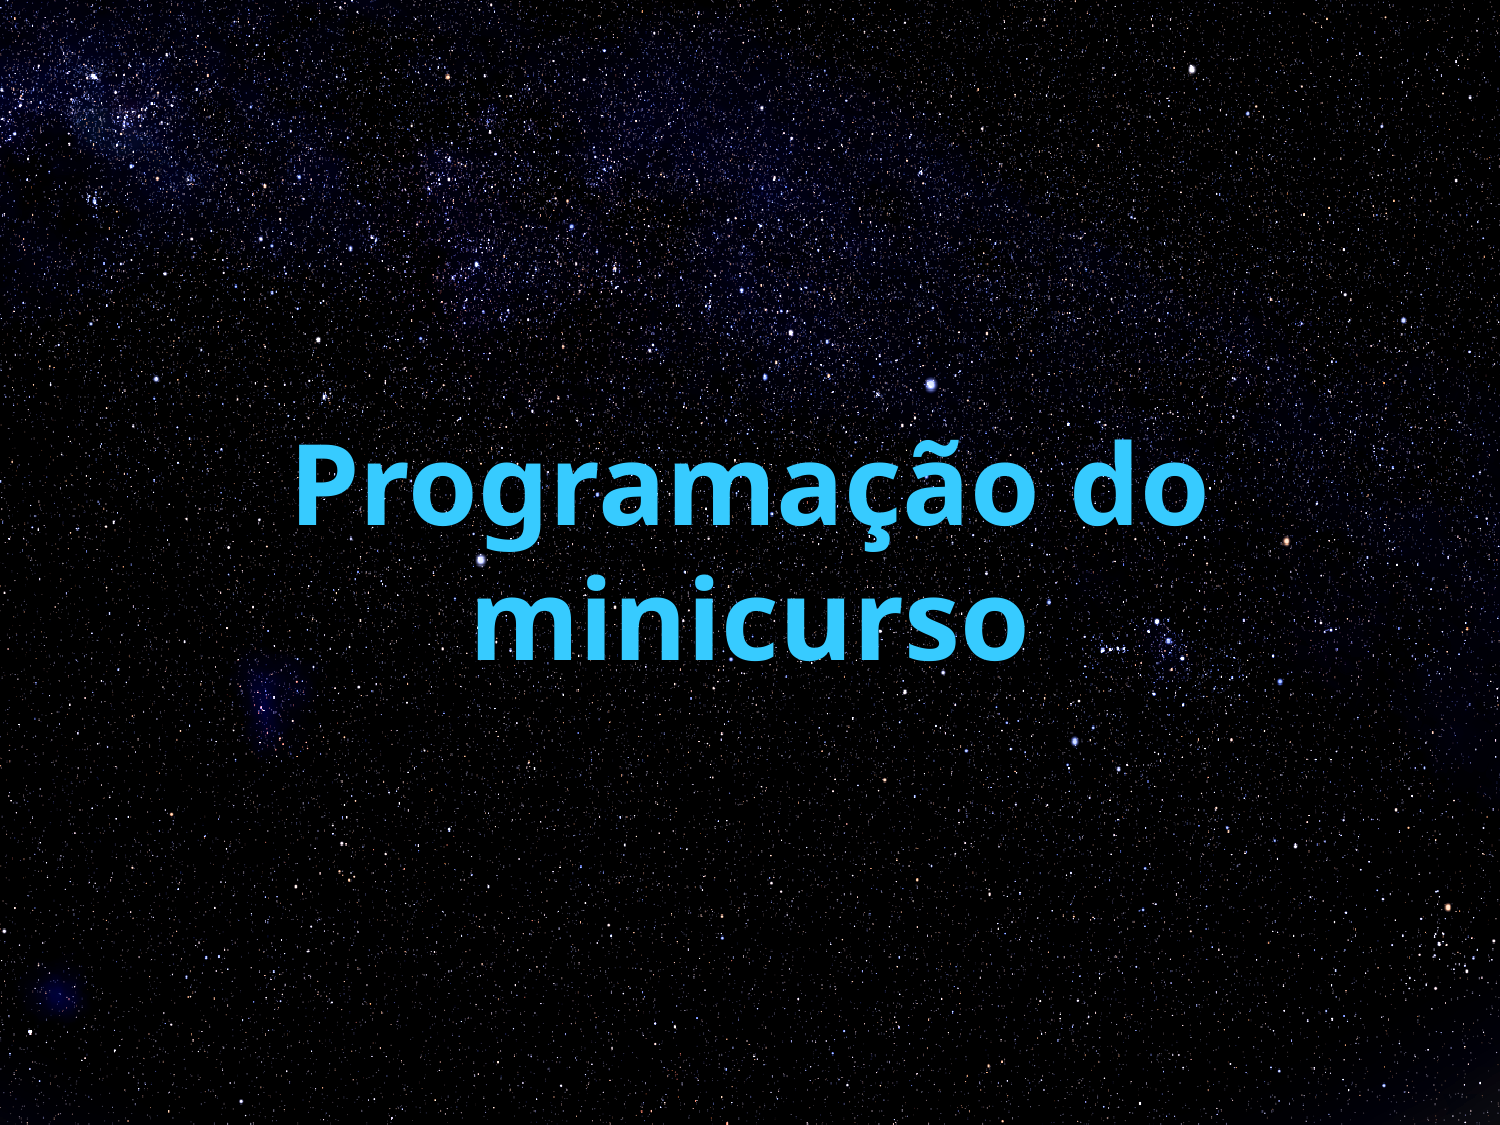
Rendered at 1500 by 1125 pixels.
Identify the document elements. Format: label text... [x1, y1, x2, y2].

title Programação do minicurso [41, 404, 1459, 986]
picture [0, 0, 1500, 1125]
